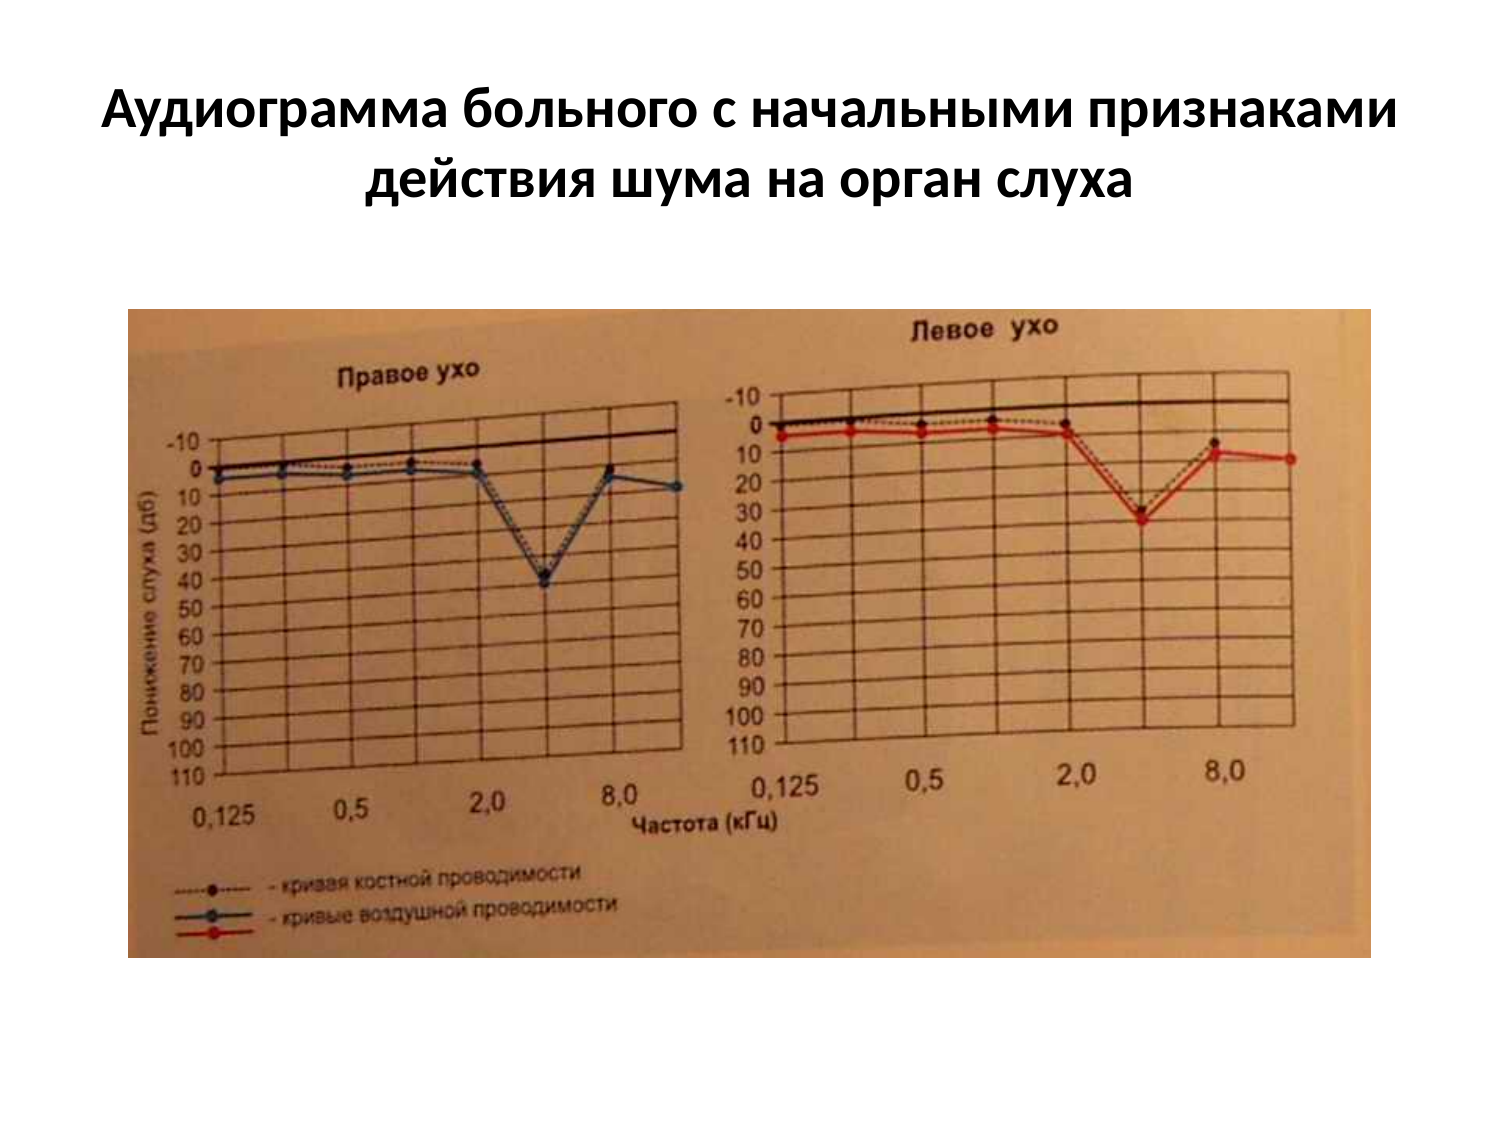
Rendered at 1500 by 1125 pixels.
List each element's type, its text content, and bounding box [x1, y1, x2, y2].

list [128, 309, 1371, 959]
title Аудиограмма больного с начальными признаками действия шума на орган слуха [75, 45, 1425, 233]
